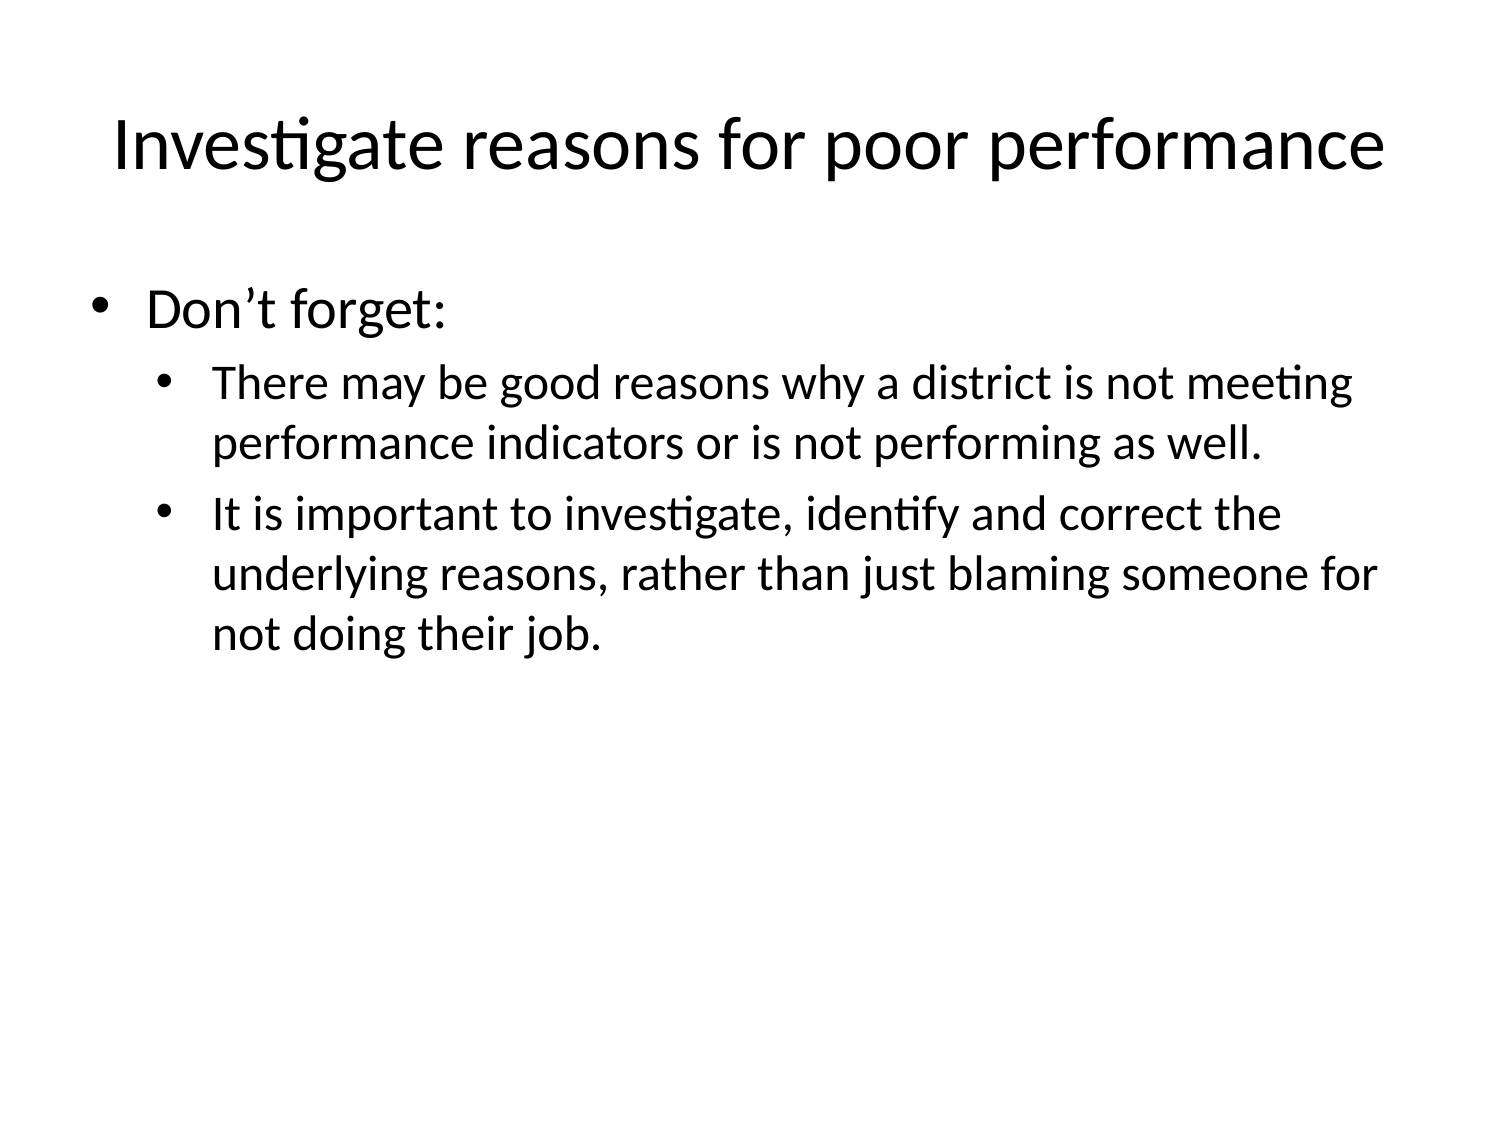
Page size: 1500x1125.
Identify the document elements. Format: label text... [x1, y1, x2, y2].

list Don’t forget: There may be good reasons why a district is not meeting performance indicators or is not performing as well. It is important to investigate, identify and correct the underlying reasons, rather than just blaming someone for not doing their job. [75, 262, 1425, 1005]
title Investigate reasons for poor performance [75, 45, 1425, 233]
